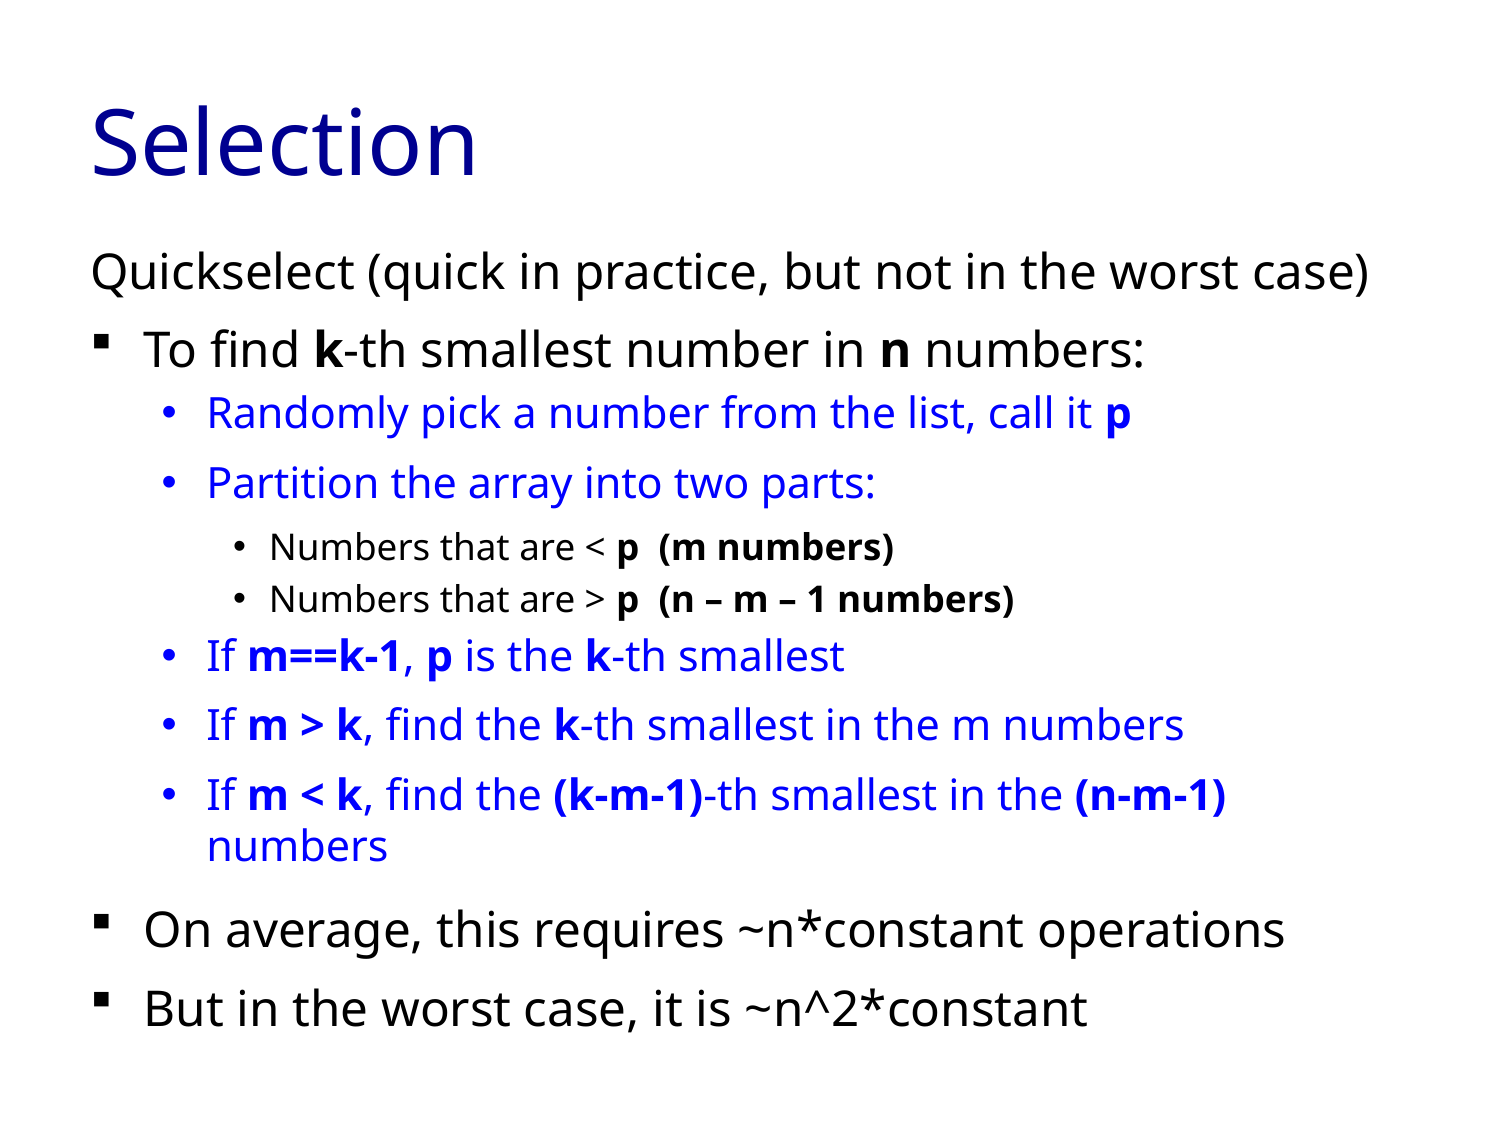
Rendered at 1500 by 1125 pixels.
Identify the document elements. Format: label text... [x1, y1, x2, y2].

title Selection [75, 45, 1425, 232]
list Quickselect (quick in practice, but not in the worst case) To find k-th smallest number in n numbers: Randomly pick a number from the list, call it p Partition the array into two parts: Numbers that are < p (m numbers) Numbers that are > p (n – m – 1 numbers) If m==k-1, p is the k-th smallest If m > k, find the k-th smallest in the m numbers If m < k, find the (k-m-1)-th smallest in the (n-m-1) numbers On average, this requires ~n*constant operations But in the worst case, it is ~n^2*constant [75, 232, 1425, 1046]
